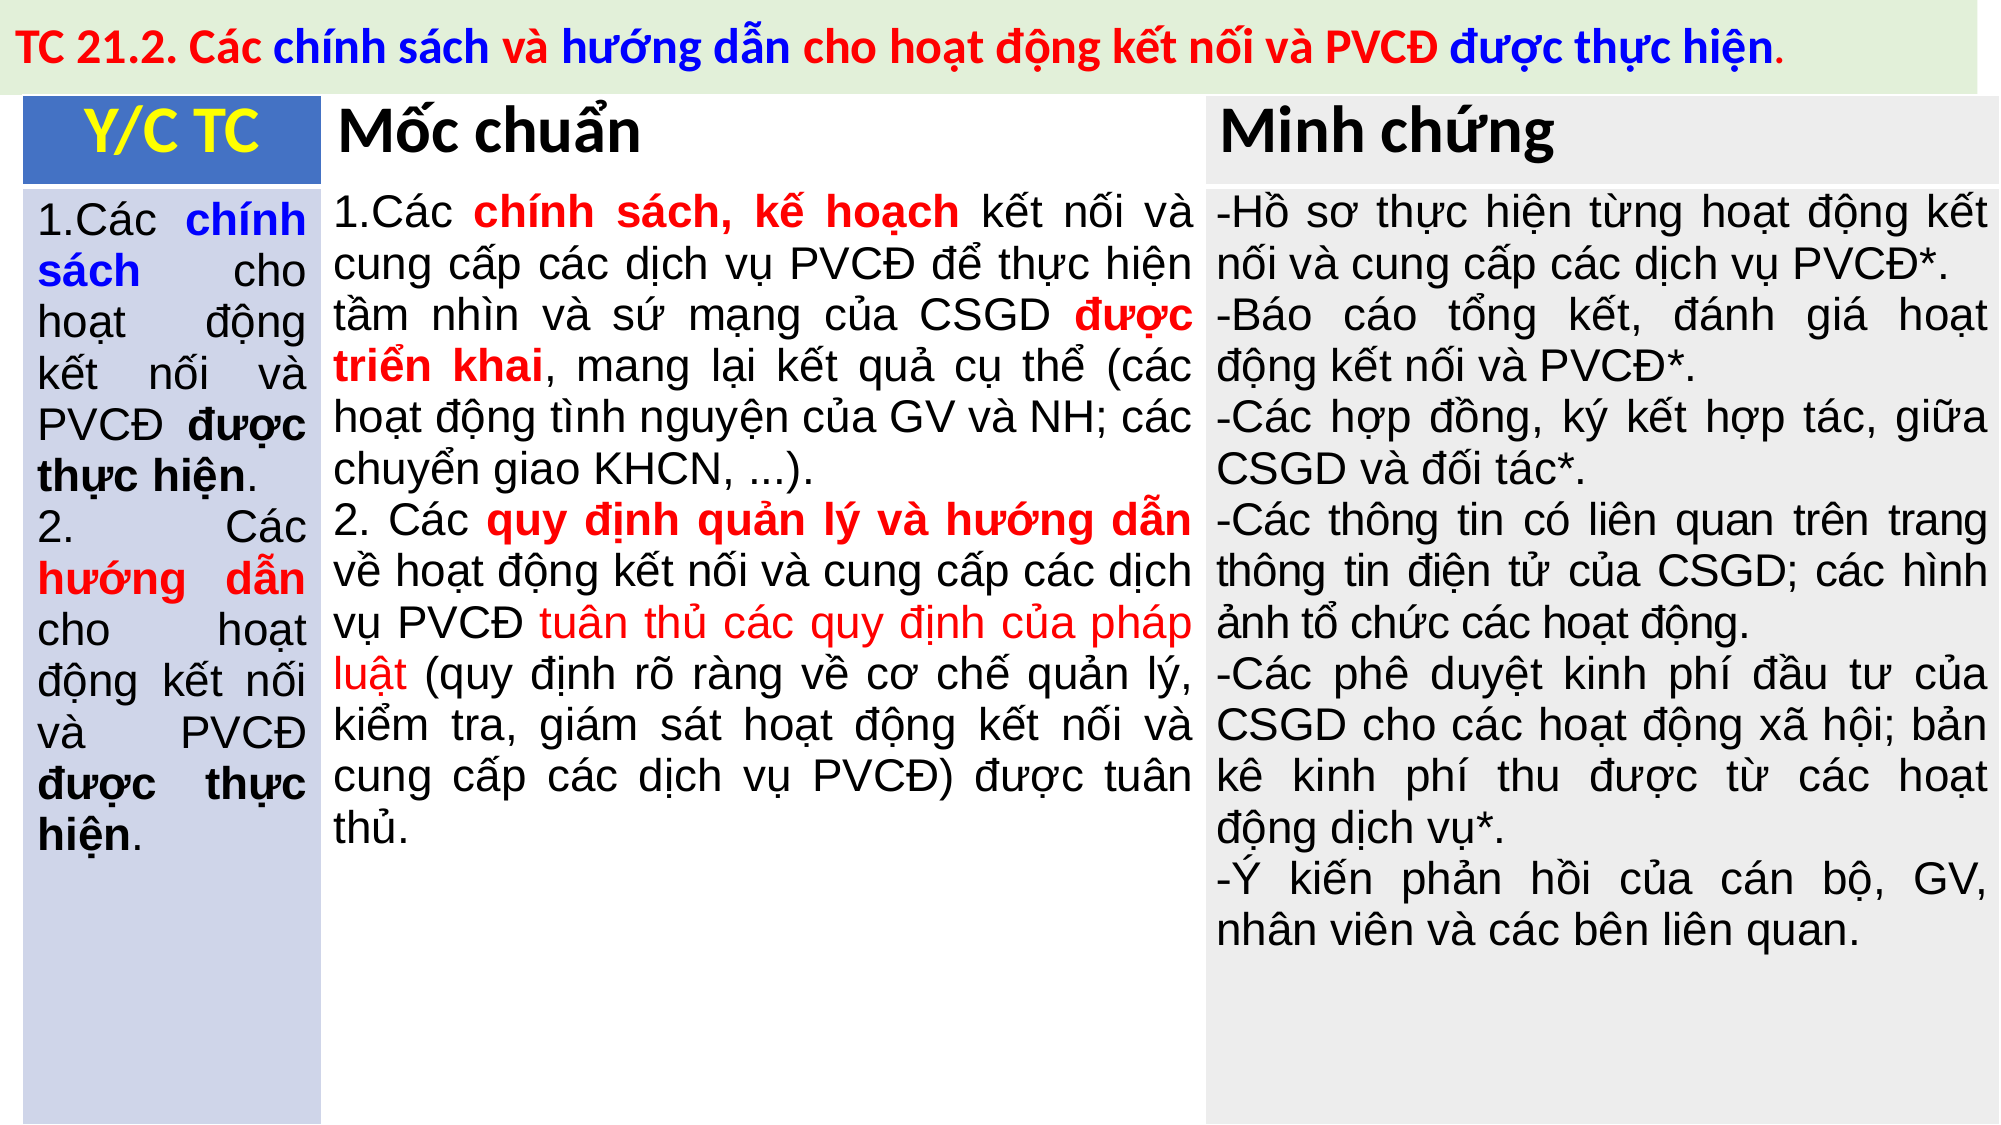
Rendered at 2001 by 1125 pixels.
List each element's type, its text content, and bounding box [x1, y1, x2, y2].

table_cell 1.Các chính sách cho hoạt động kết nối và PVCĐ được thực hiện. 2. Các hướng dẫn cho hoạt động kết nối và PVCĐ được thực hiện. [23, 189, 321, 1124]
table_cell Các chính sách, kế hoạch kết nối và cung cấp các dịch vụ PVCĐ để thực hiện tầm nhìn và sứ mạng của CSGD được triển khai, mang lại kết quả cụ thể (các hoạt động tình nguyện của GV và NH; các chuyển giao KHCN, ...). 2. Các quy định quản lý và hướng dẫn về hoạt động kết nối và cung cấp các dịch vụ PVCĐ tuân thủ các quy định của pháp luật (quy định rõ ràng về cơ chế quản lý, kiểm tra, giám sát hoạt động kết nối và cung cấp các dịch vụ PVCĐ) được tuân thủ. [323, 189, 1204, 1124]
table_header Y/C TC [23, 96, 321, 184]
table_header Minh chứng [1206, 96, 1999, 184]
table_cell Hồ sơ thực hiện từng hoạt động kết nối và cung cấp các dịch vụ PVCĐ*. Báo cáo tổng kết, đánh giá hoạt động kết nối và PVCĐ*. Các hợp đồng, ký kết hợp tác, giữa CSGD và đối tác*. Các thông tin có liên quan trên trang thông tin điện tử của CSGD; các hình ảnh tổ chức các hoạt động. Các phê duyệt kinh phí đầu tư của CSGD cho các hoạt động xã hội; bản kê kinh phí thu được từ các hoạt động dịch vụ*. Ý kiến phản hồi của cán bộ, GV, nhân viên và các bên liên quan. [1206, 189, 1999, 1124]
title TC 21.2. Các chính sách và hướng dẫn cho hoạt động kết nối và PVCĐ được thực hiện. [0, 0, 1978, 95]
table_header Mốc chuẩn [323, 96, 1204, 184]
